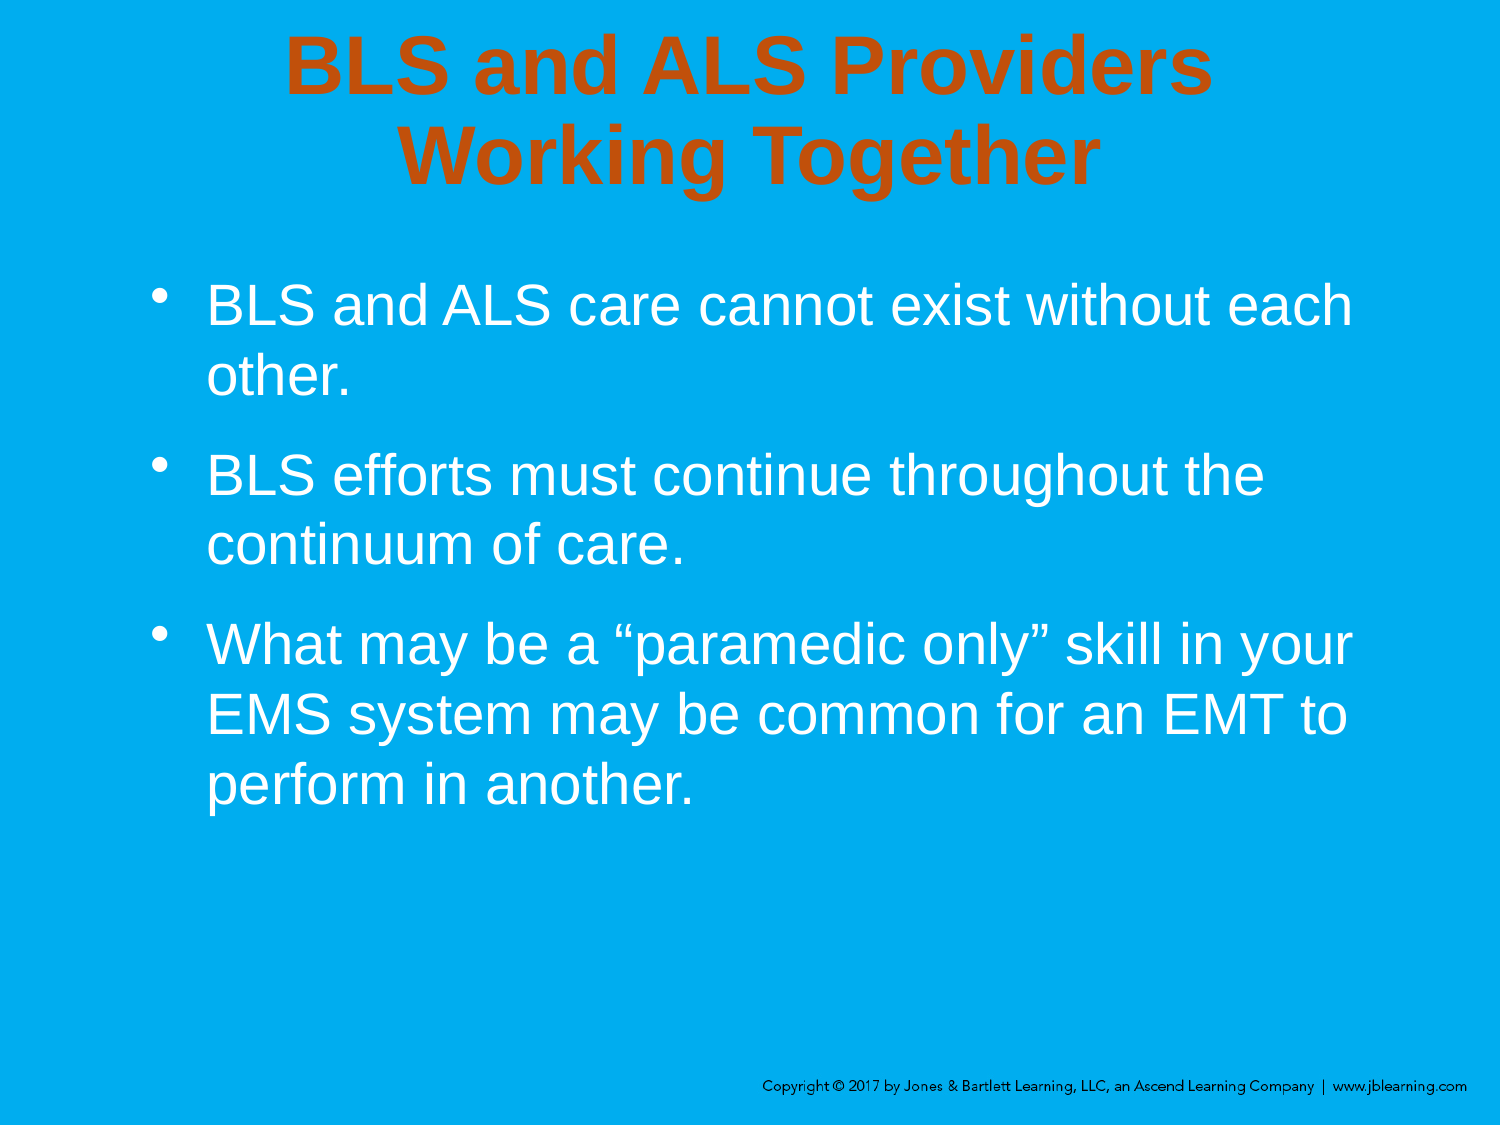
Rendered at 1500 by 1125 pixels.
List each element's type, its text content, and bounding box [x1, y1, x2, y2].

title BLS and ALS Providers Working Together [112, 37, 1388, 188]
picture [853, 188, 891, 201]
picture [684, 188, 722, 201]
list BLS and ALS care cannot exist without each other. BLS efforts must continue throughout the continuum of care. What may be a “paramedic only” skill in your EMS system may be common for an EMT to perform in another. [112, 237, 1388, 1025]
